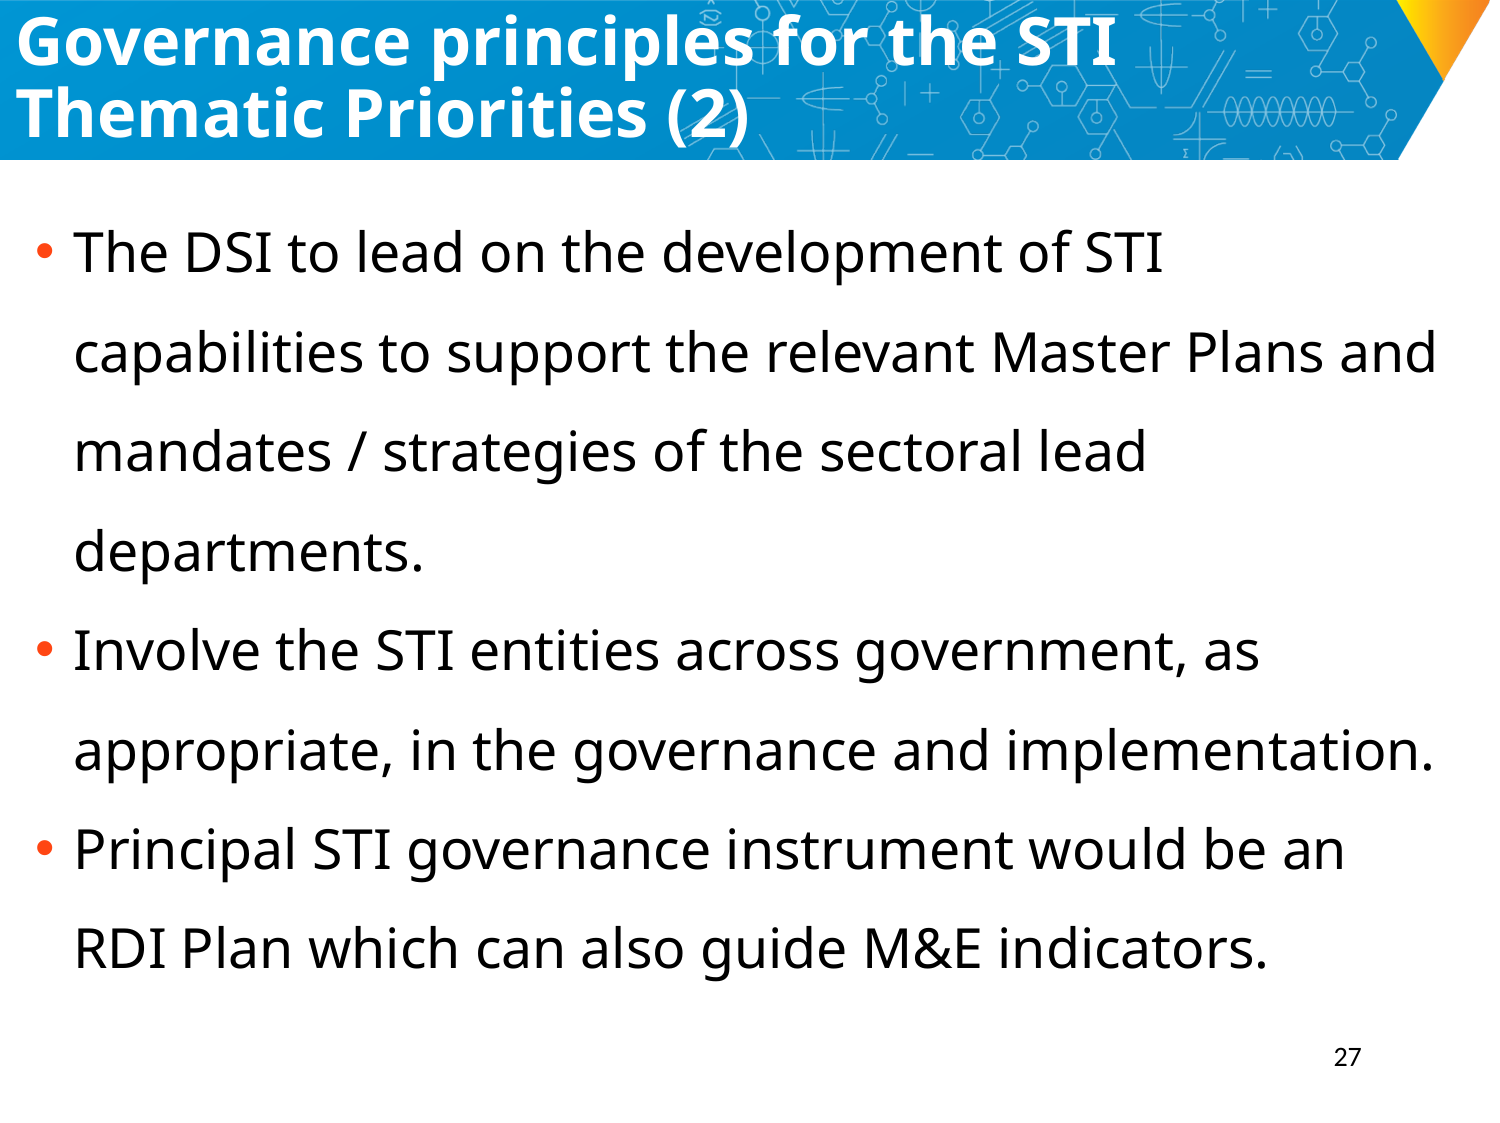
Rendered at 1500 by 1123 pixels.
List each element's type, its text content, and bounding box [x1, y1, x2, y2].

list The DSI to lead on the development of STI capabilities to support the relevant Master Plans and mandates / strategies of the sectoral lead departments. Involve the STI entities across government, as appropriate, in the governance and implementation. Principal STI governance instrument would be an RDI Plan which can also guide M&E indicators. [20, 176, 1458, 1091]
title Governance principles for the STI Thematic Priorities (2) [0, 0, 1393, 151]
picture [1397, 0, 1490, 160]
text_box 27 [1299, 1030, 1396, 1091]
